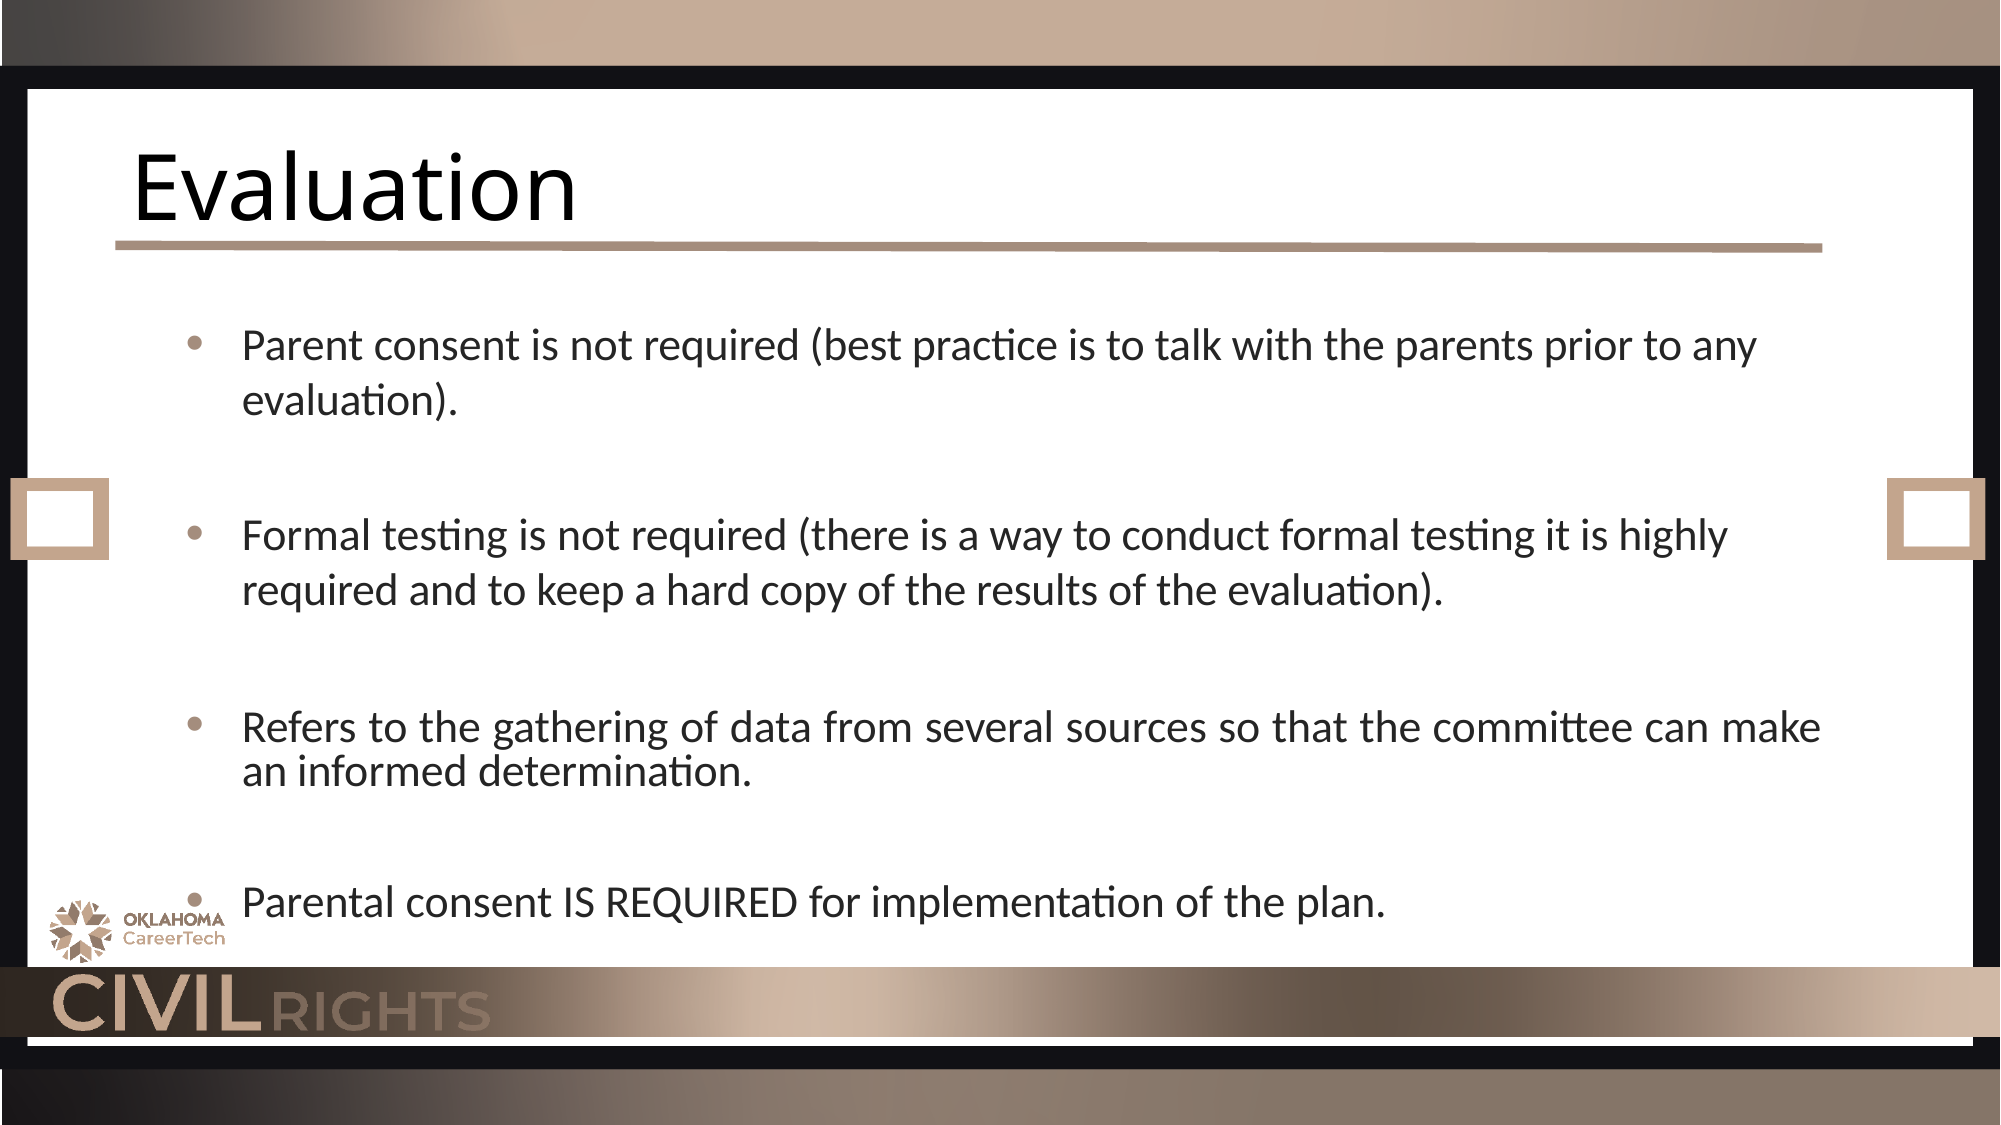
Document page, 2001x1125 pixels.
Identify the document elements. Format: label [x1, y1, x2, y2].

picture [0, 0, 2000, 1125]
text_box [115, 245, 1823, 249]
